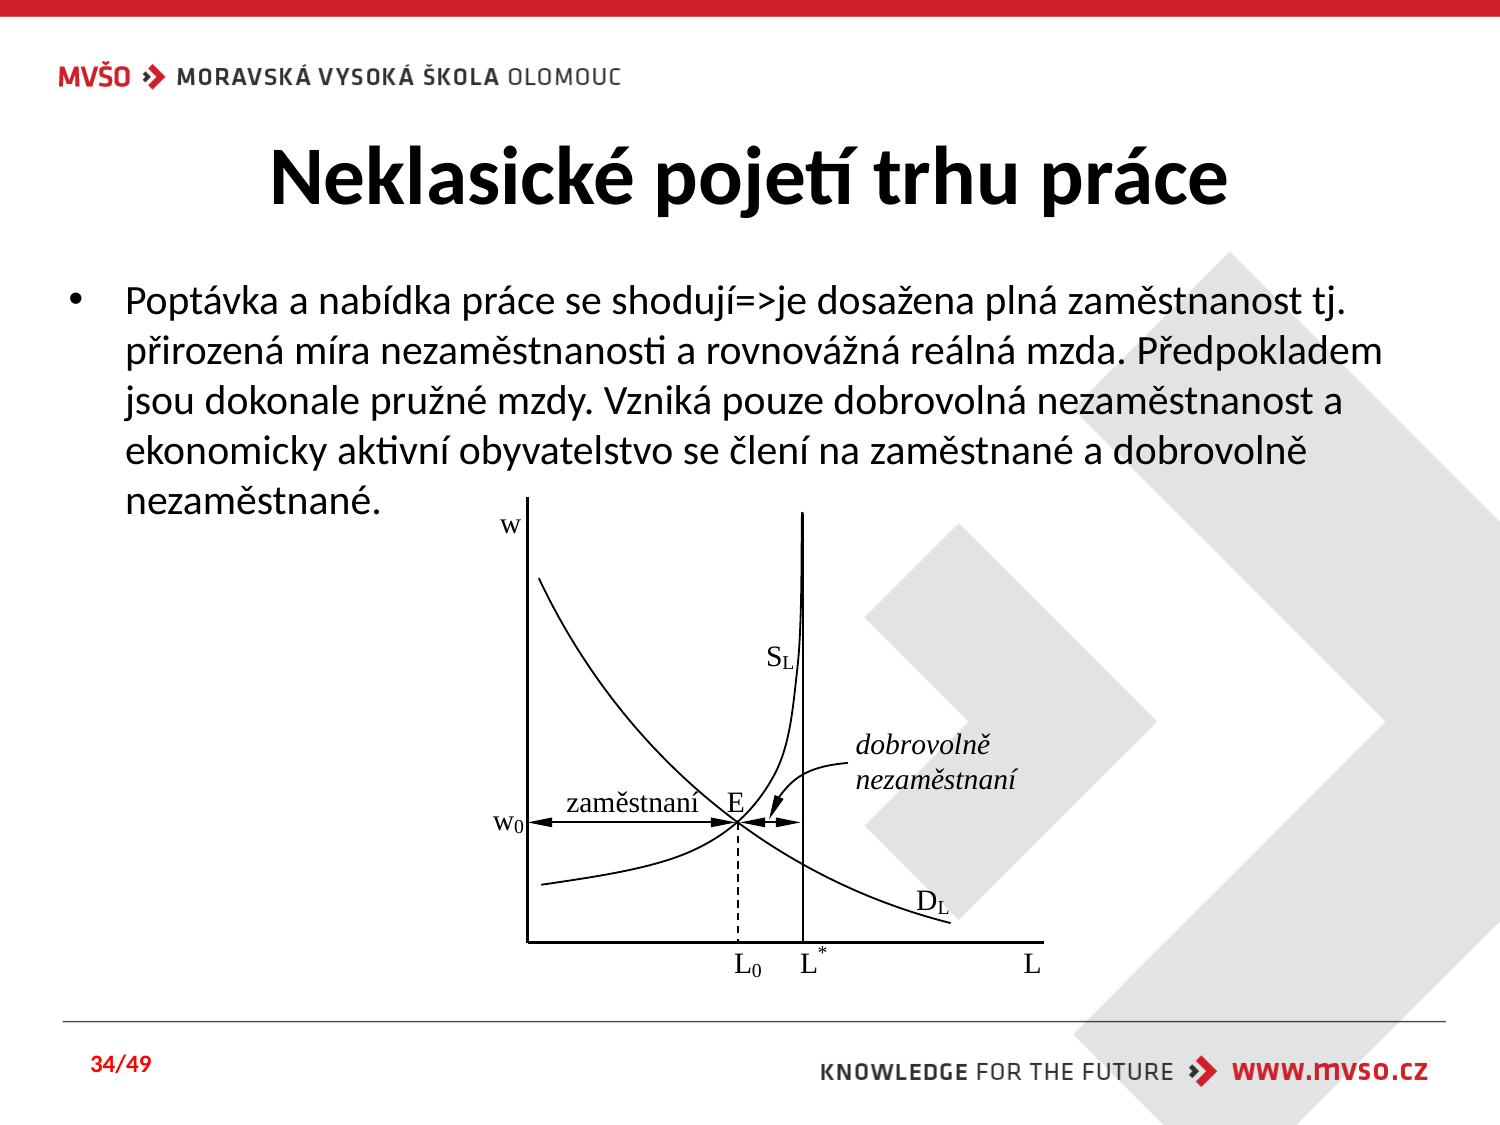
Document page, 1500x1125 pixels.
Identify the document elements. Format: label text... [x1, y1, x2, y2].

list Poptávka a nabídka práce se shodují=>je dosažena plná zaměstnanost tj. přirozená míra nezaměstnanosti a rovnovážná reálná mzda. Předpokladem jsou dokonale pružné mzdy. Vzniká pouze dobrovolná nezaměstnanost a ekonomicky aktivní obyvatelstvo se člení na zaměstnané a dobrovolně nezaměstnané. [34, 265, 1453, 1008]
picture [0, 0, 1500, 1125]
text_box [461, 496, 1083, 987]
text_box 34/49 [74, 1040, 213, 1085]
title Neklasické pojetí trhu práce [75, 77, 1425, 265]
